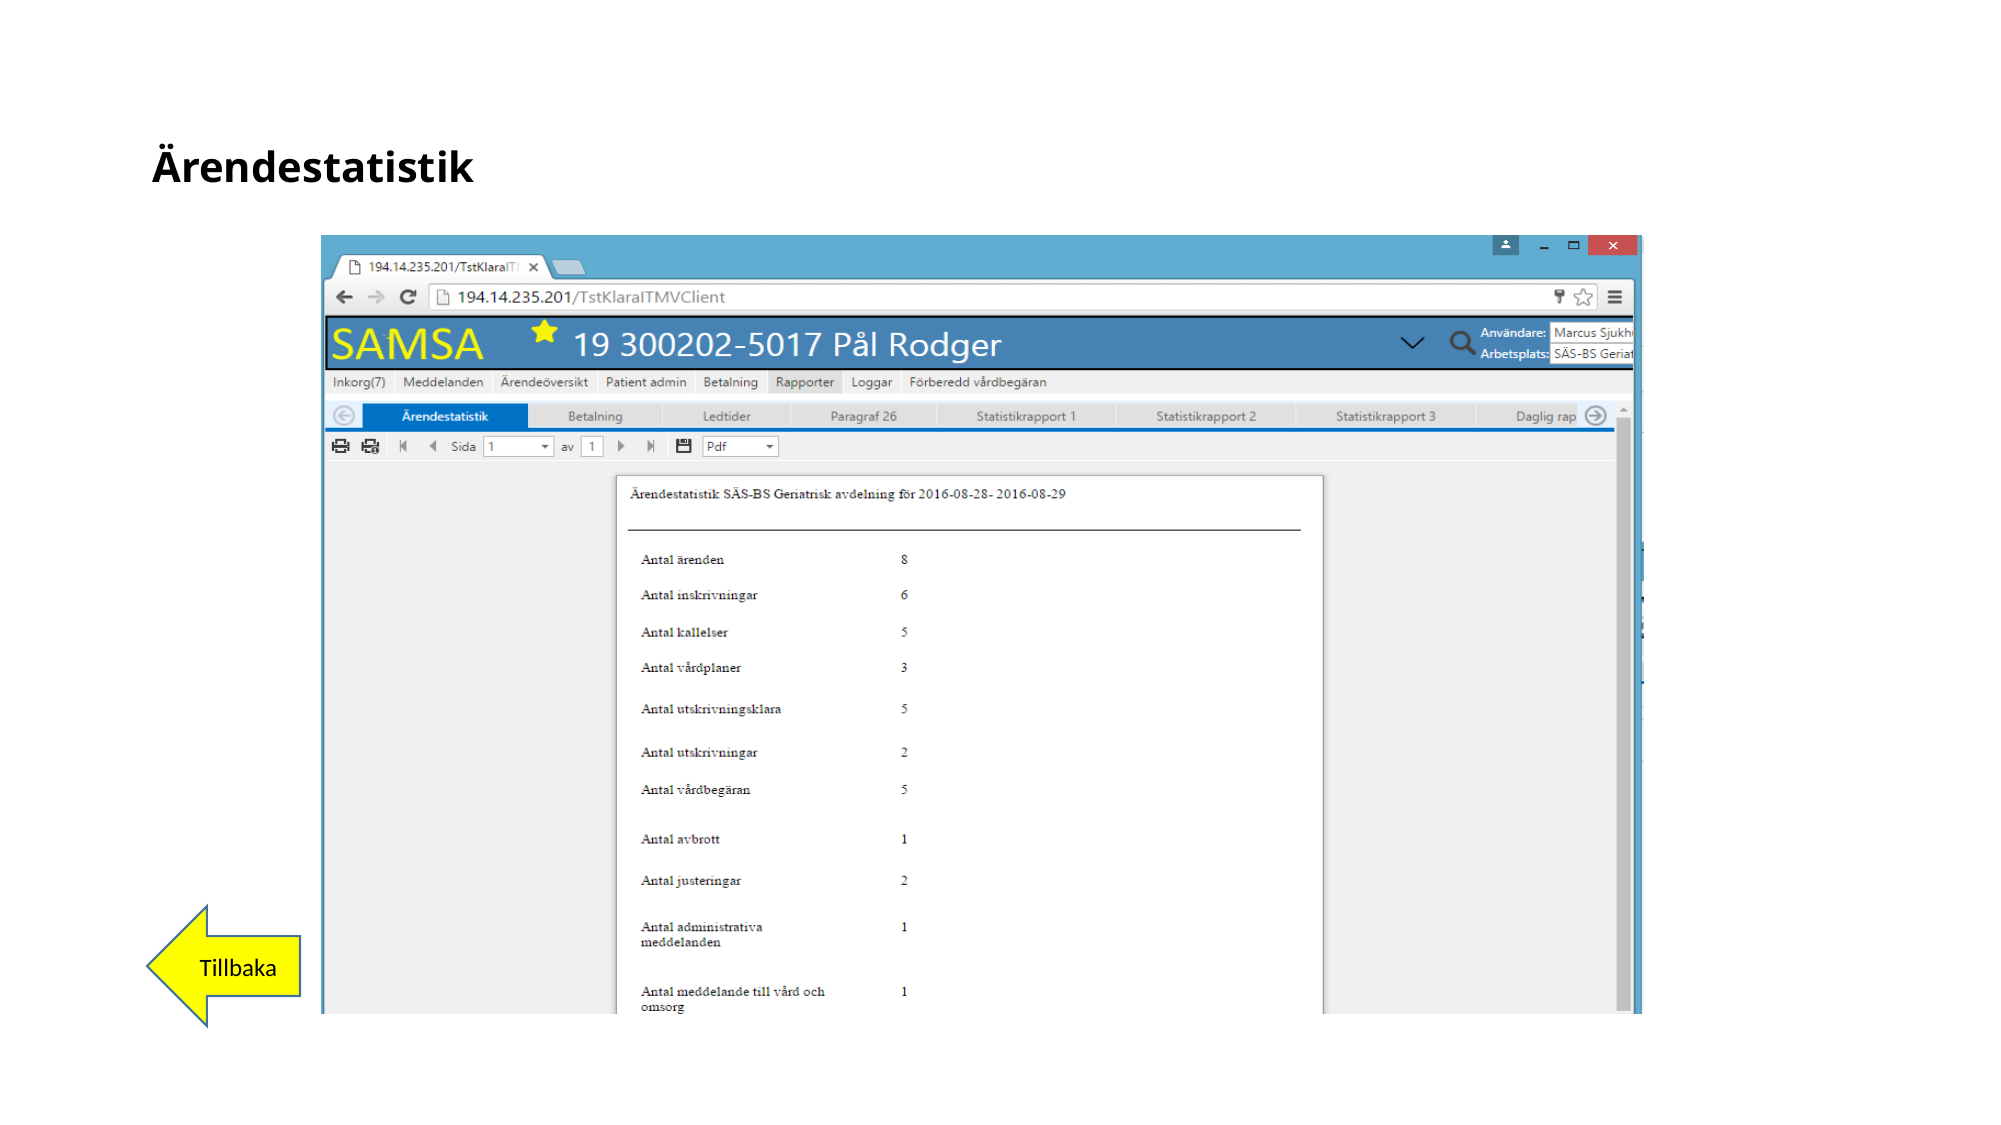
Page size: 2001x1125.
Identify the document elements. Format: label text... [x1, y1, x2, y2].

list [320, 235, 1645, 1014]
text_box Tillbaka [145, 903, 302, 1029]
title Ärendestatistik [137, 59, 1863, 278]
